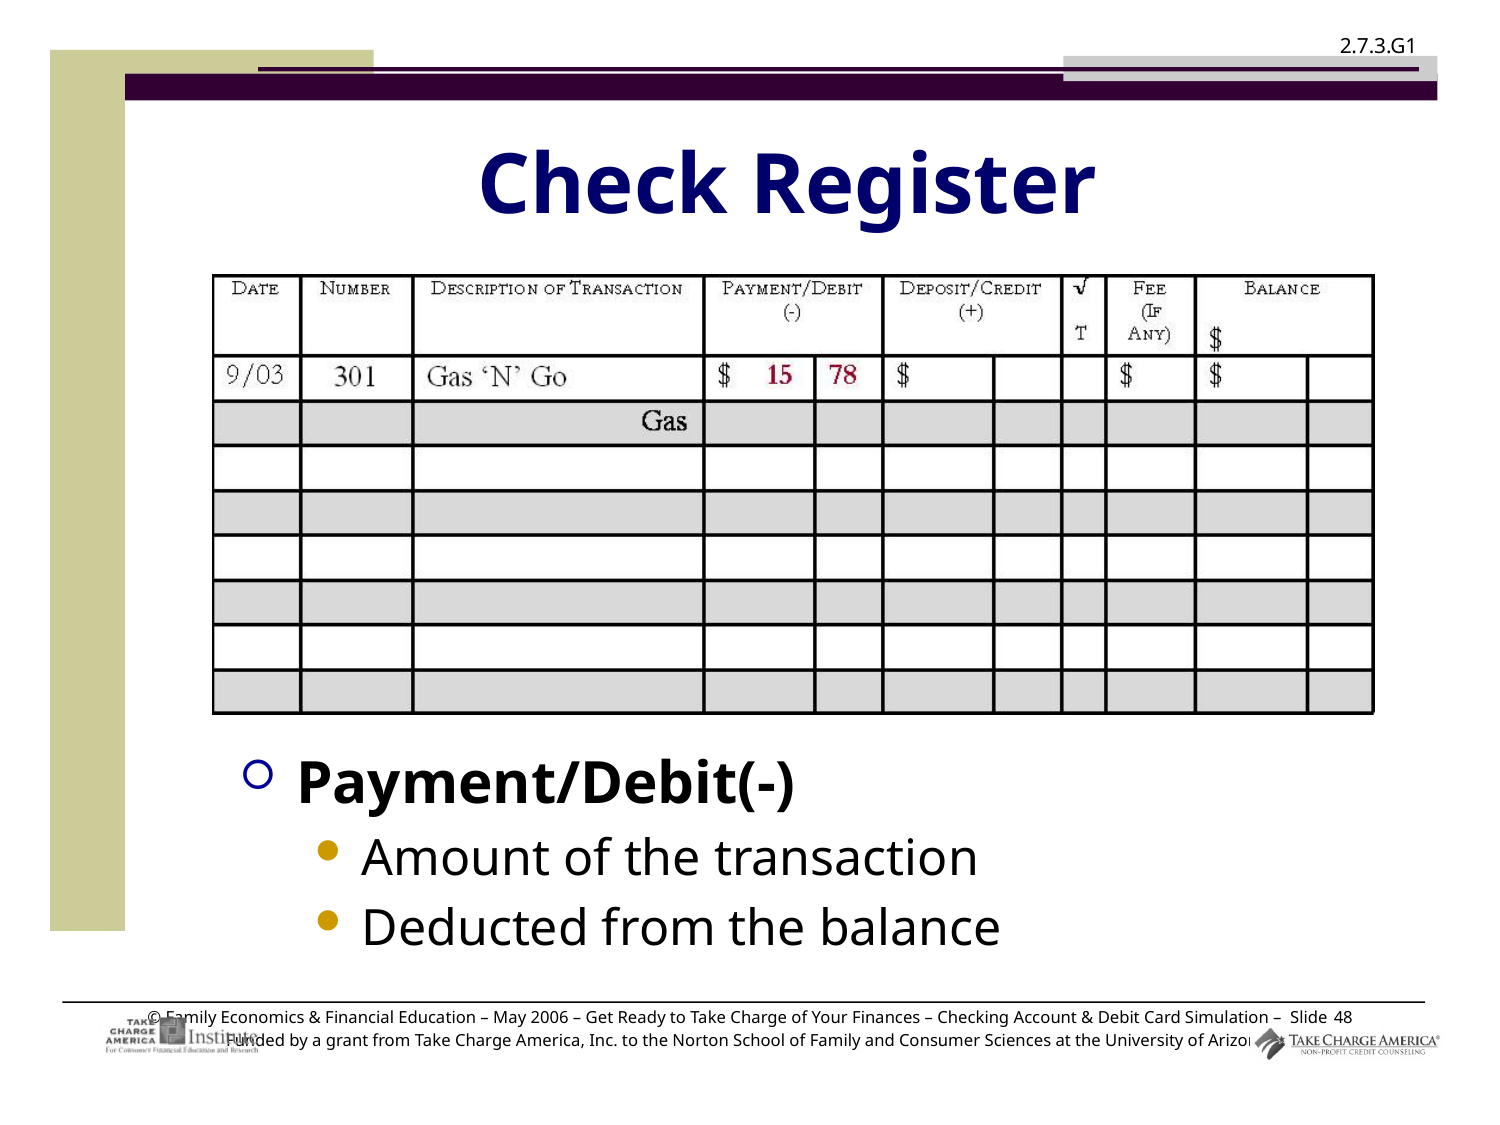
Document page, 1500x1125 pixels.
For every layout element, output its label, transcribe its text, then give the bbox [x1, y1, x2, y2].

picture [212, 274, 1376, 716]
title Check Register [187, 49, 1388, 238]
list Payment/Debit(-) Amount of the transaction Deducted from the balance [224, 737, 1500, 975]
